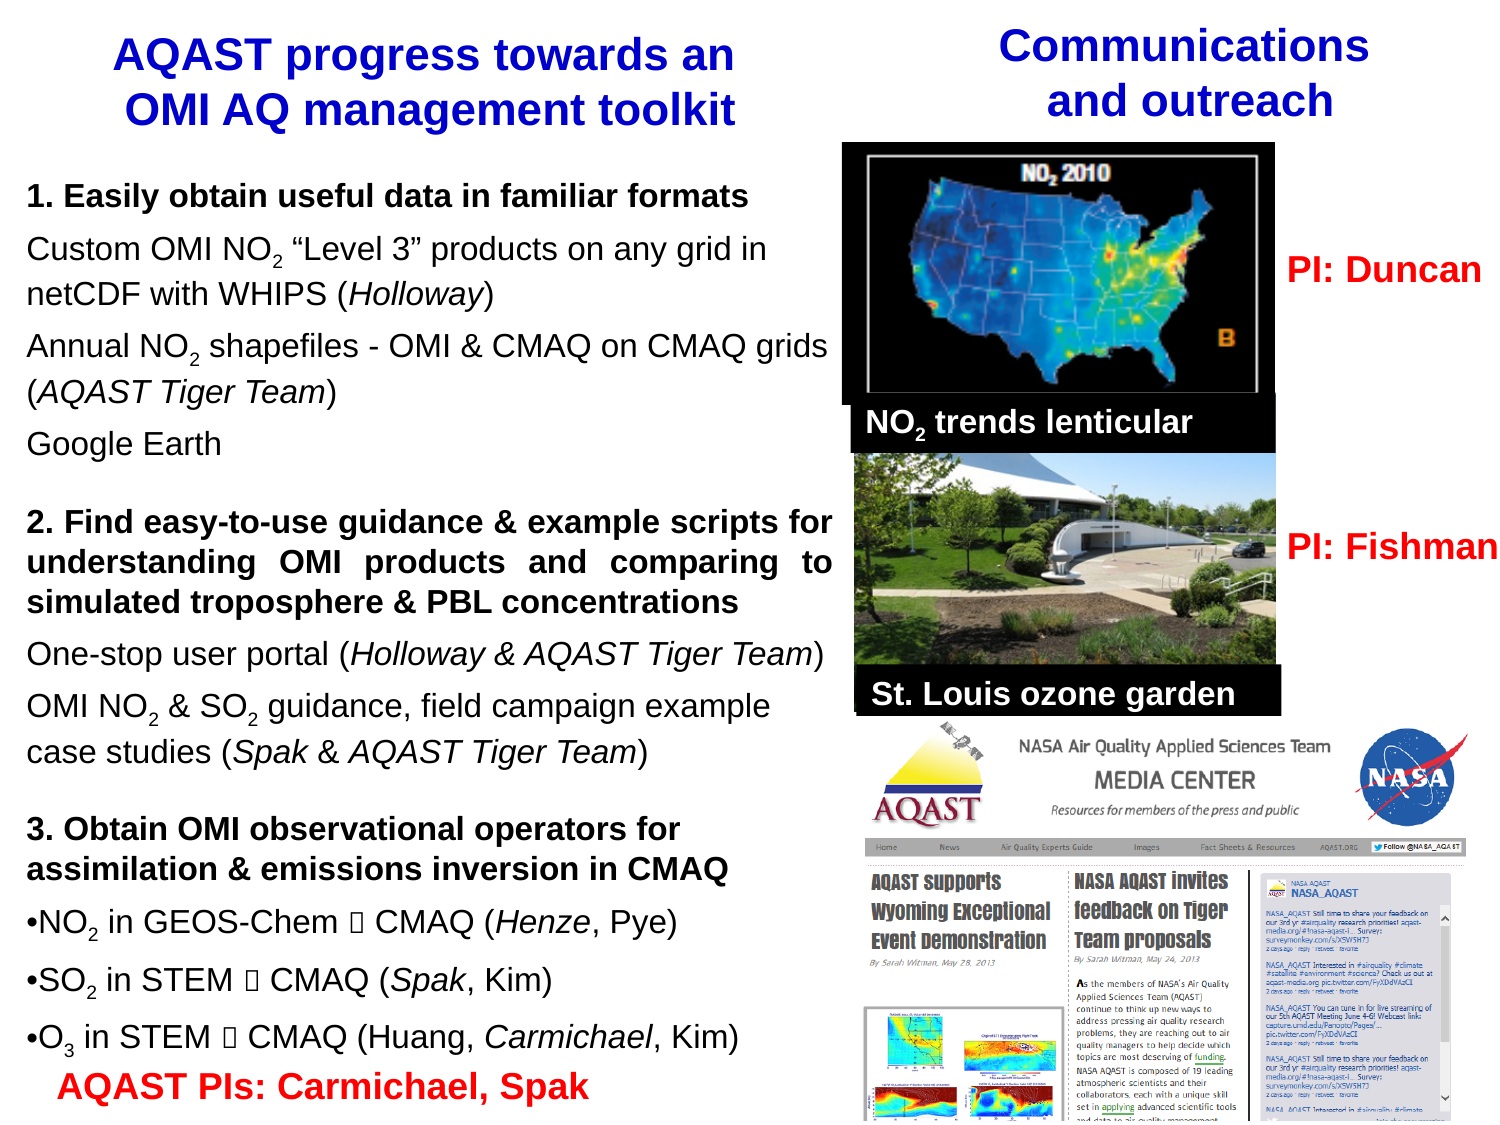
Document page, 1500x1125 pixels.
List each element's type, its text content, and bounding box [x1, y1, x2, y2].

text_box 1. Easily obtain useful data in familiar formats Custom OMI NO2 “Level 3” products on any grid in netCDF with WHIPS (Holloway) Annual NO2 shapefiles - OMI & CMAQ on CMAQ grids (AQAST Tiger Team) Google Earth 2. Find easy-to-use guidance & example scripts for understanding OMI products and comparing to simulated troposphere & PBL concentrations One-stop user portal (Holloway & AQAST Tiger Team) OMI NO2 & SO2 guidance, field campaign example case studies (Spak & AQAST Tiger Team) 3. Obtain OMI observational operators for assimilation & emissions inversion in CMAQ NO2 in GEOS-Chem  CMAQ (Henze, Pye) SO2 in STEM  CMAQ (Spak, Kim) O3 in STEM  CMAQ (Huang, Carmichael, Kim) [11, 166, 836, 1121]
text_box AQAST PIs: Carmichael, Spak [41, 1054, 605, 1115]
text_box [841, 0, 1500, 1121]
text_box AQAST progress towards an OMI AQ management toolkit [0, 7, 836, 152]
